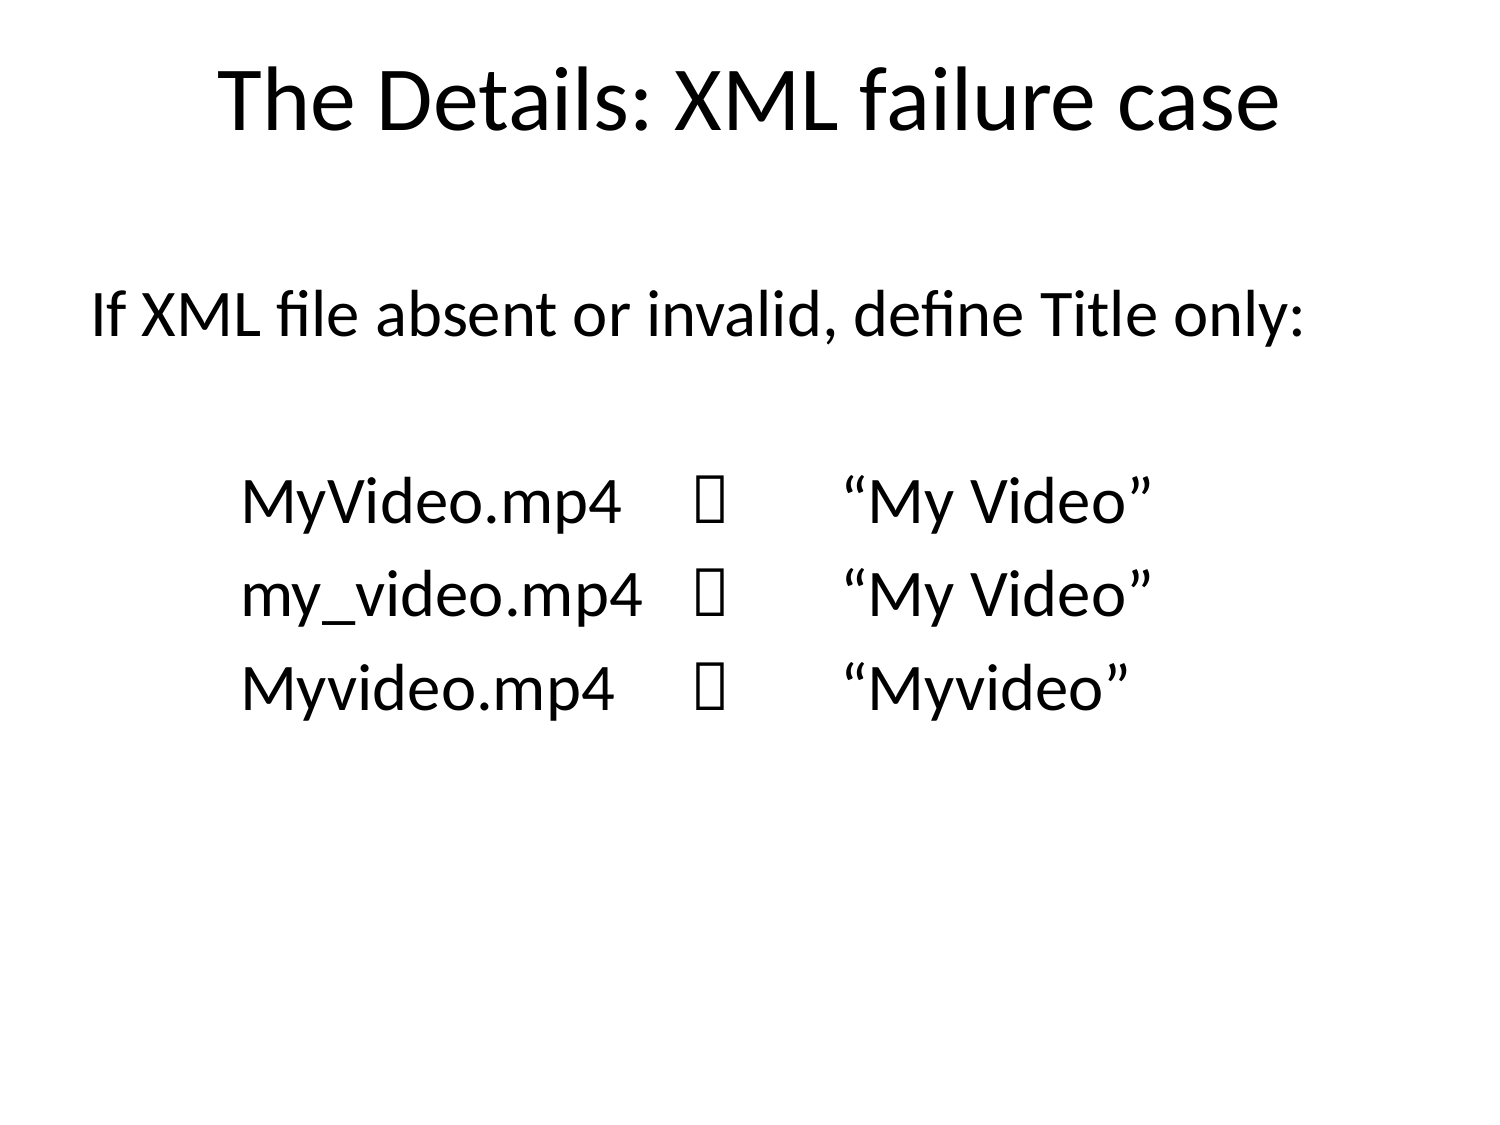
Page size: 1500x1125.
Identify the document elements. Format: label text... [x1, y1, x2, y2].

title The Details: XML failure case [75, 0, 1425, 188]
list If XML file absent or invalid, define Title only: MyVideo.mp4  “My Video” my_video.mp4  “My Video” Myvideo.mp4  “Myvideo” [75, 262, 1425, 1005]
